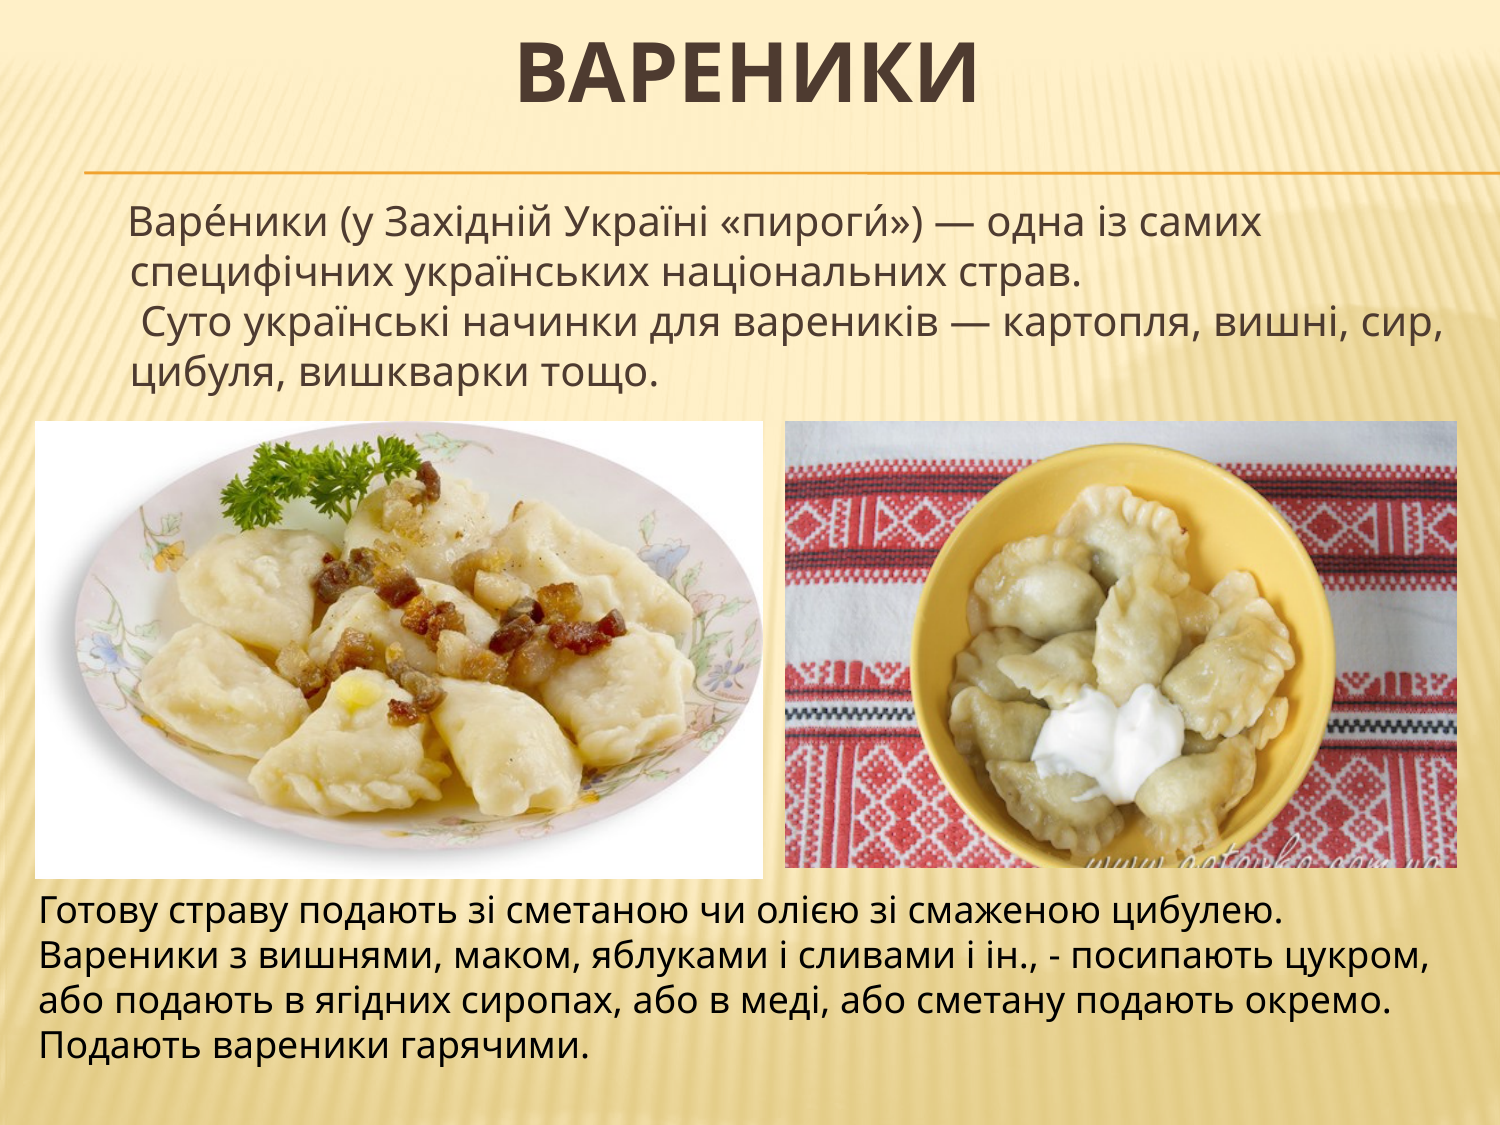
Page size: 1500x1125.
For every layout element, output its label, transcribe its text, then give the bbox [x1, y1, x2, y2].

picture [784, 421, 1458, 868]
title вареники [35, 0, 1461, 138]
picture [34, 421, 764, 880]
text_box Готову страву подають зі сметаною чи олією зі смаженою цибулею. Вареники з вишнями, маком, яблуками і сливами і ін., - посипають цукром, або подають в ягідних сиропах, або в меді, або сметану подають окремо. Подають вареники гарячими. [23, 878, 1465, 1074]
list Варе́ники (у Західній Україні «пироги́») — одна із самих специфічних українських національних страв. Суто українські начинки для вареників — картопля, вишні, сир, цибуля, вишкварки тощо. [58, 187, 1464, 434]
